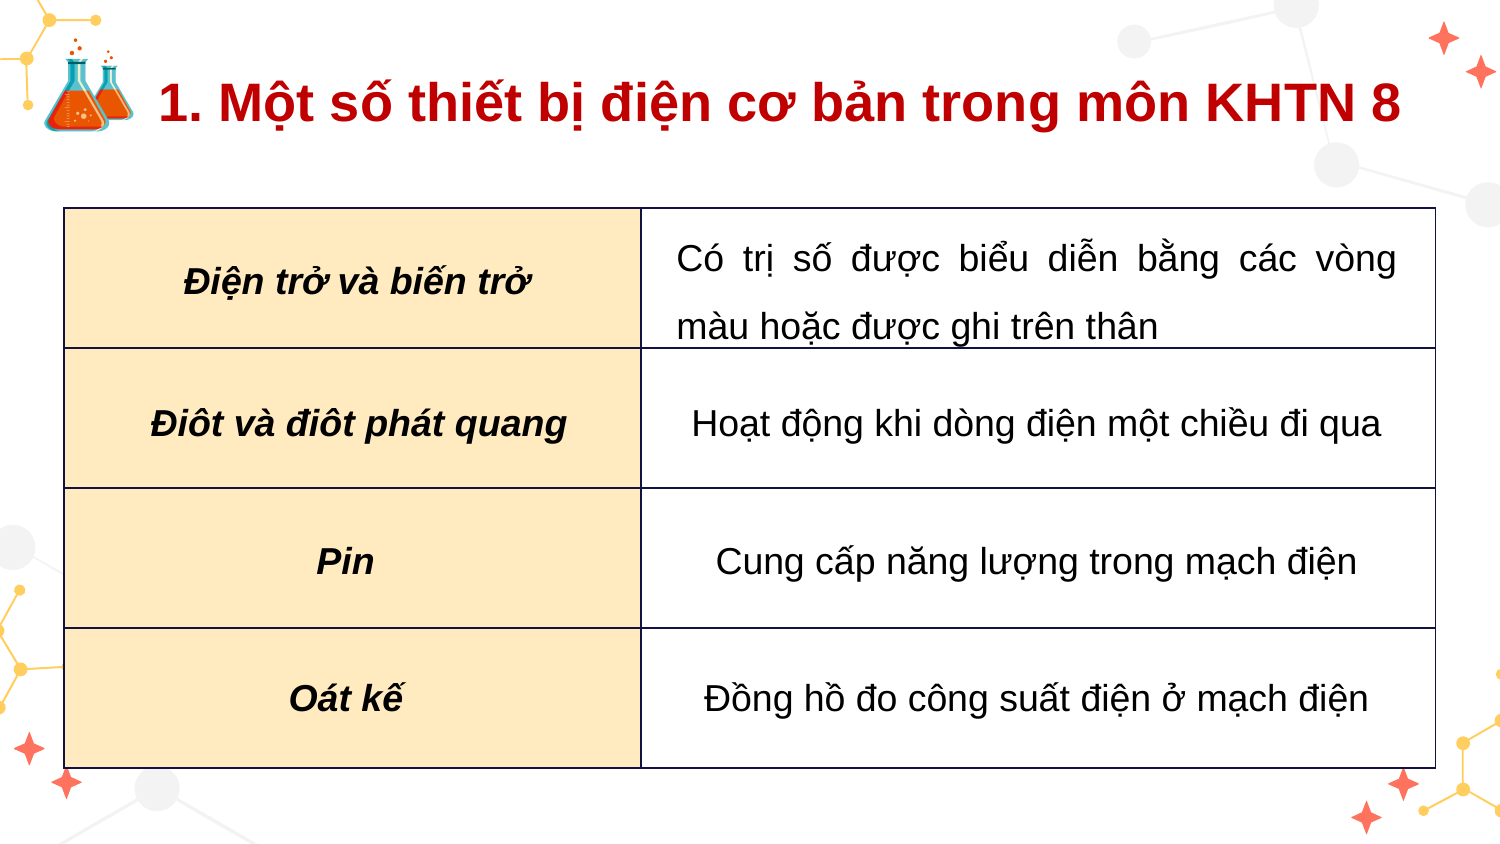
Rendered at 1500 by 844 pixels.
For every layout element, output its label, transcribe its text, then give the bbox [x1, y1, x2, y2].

text_box Có trị số được biểu diễn bằng các vòng màu hoặc được ghi trên thân [661, 204, 1412, 355]
title 1. Một số thiết bị điện cơ bản trong môn KHTN 8 [148, 52, 1430, 146]
picture [30, 33, 144, 147]
text_box Cung cấp năng lượng trong mạch điện [700, 529, 1373, 589]
table_cell [65, 489, 640, 627]
text_box Hoạt động khi dòng điện một chiều đi qua [676, 391, 1397, 452]
table_cell [642, 629, 1435, 767]
table_cell [642, 349, 1435, 487]
text_box Oát kế [273, 667, 418, 727]
text_box Điôt và điôt phát quang [135, 391, 584, 452]
table_header [1412, 209, 1435, 347]
table_cell [642, 489, 1435, 627]
table_cell [65, 349, 640, 487]
table_cell [65, 629, 640, 767]
text_box Điện trở và biến trở [168, 249, 546, 310]
table_header [65, 209, 640, 347]
table_header [642, 209, 661, 347]
text_box Đồng hồ đo công suất điện ở mạch điện [689, 667, 1385, 727]
text_box Pin [301, 529, 390, 589]
